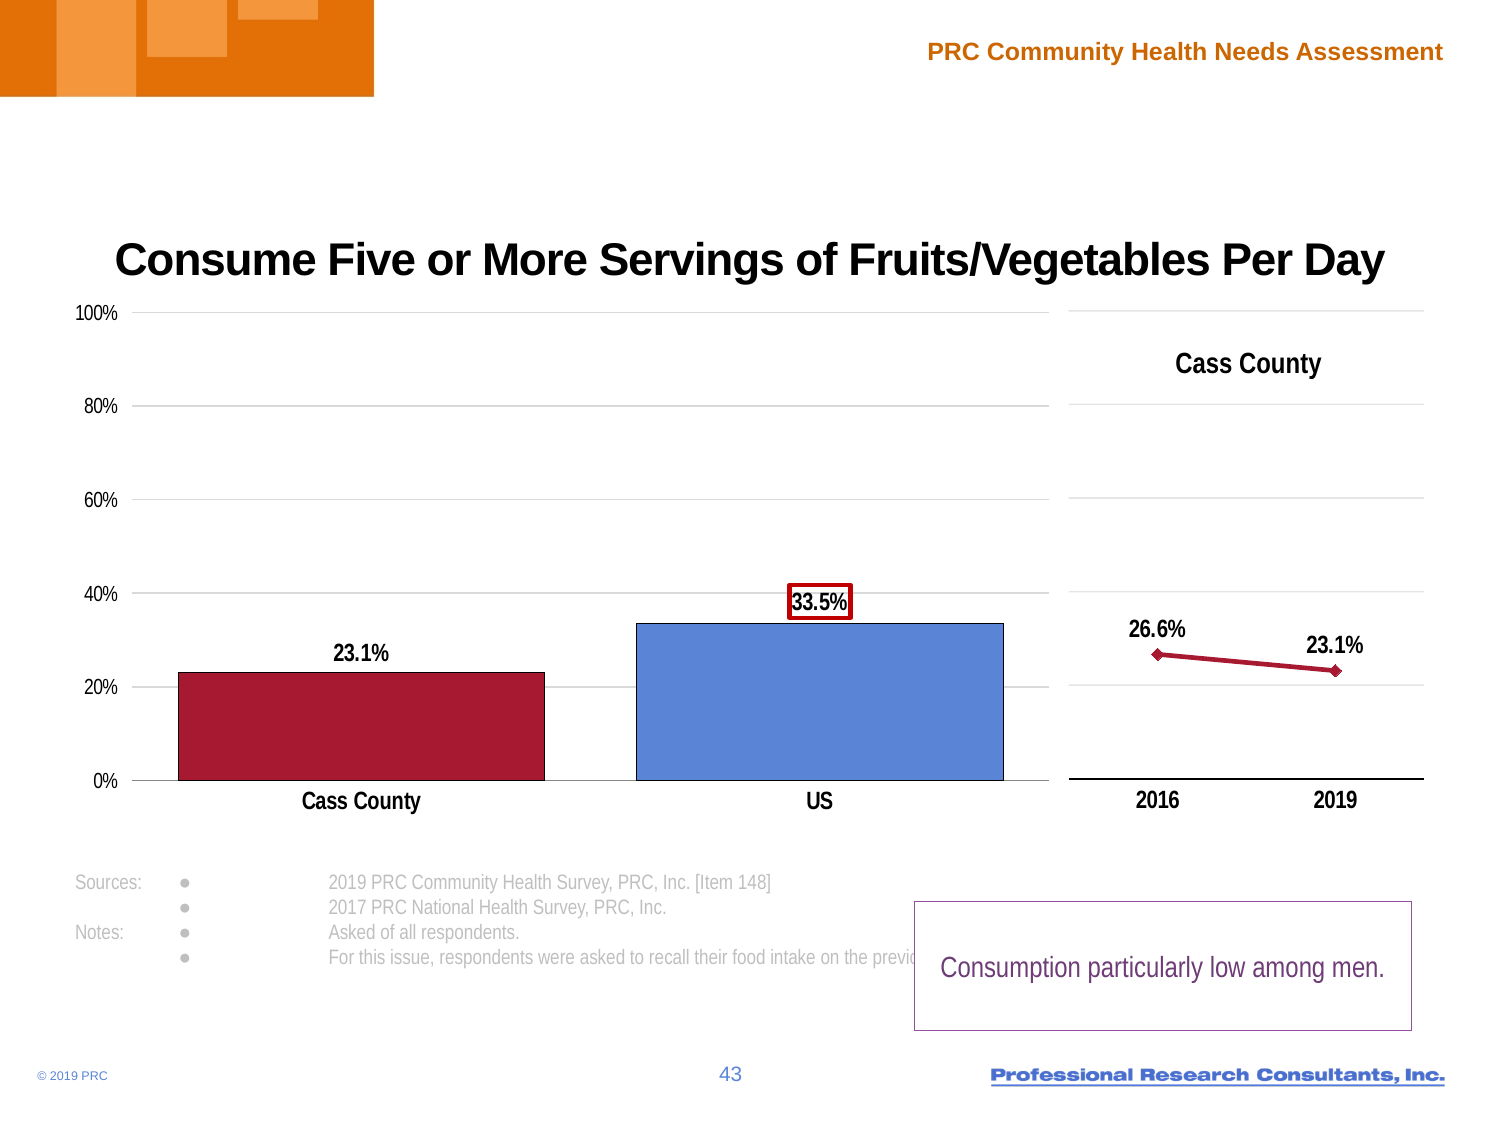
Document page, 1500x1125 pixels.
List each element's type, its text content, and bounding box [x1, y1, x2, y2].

subtitle Sources: ● 2019 PRC Community Health Survey, PRC, Inc. [Item 148] ● 2017 PRC National Health Survey, PRC, Inc. Notes: ● Asked of all respondents. ● For this issue, respondents were asked to recall their food intake on the previous day. [75, 869, 1425, 1031]
picture [0, 0, 382, 106]
chart [74, 299, 1051, 856]
picture [864, 941, 1500, 1125]
text_box Consumption particularly low among men. [914, 901, 1412, 1031]
chart [1067, 299, 1426, 856]
title Consume Five or More Servings of Fruits/Vegetables Per Day [75, 101, 1425, 285]
